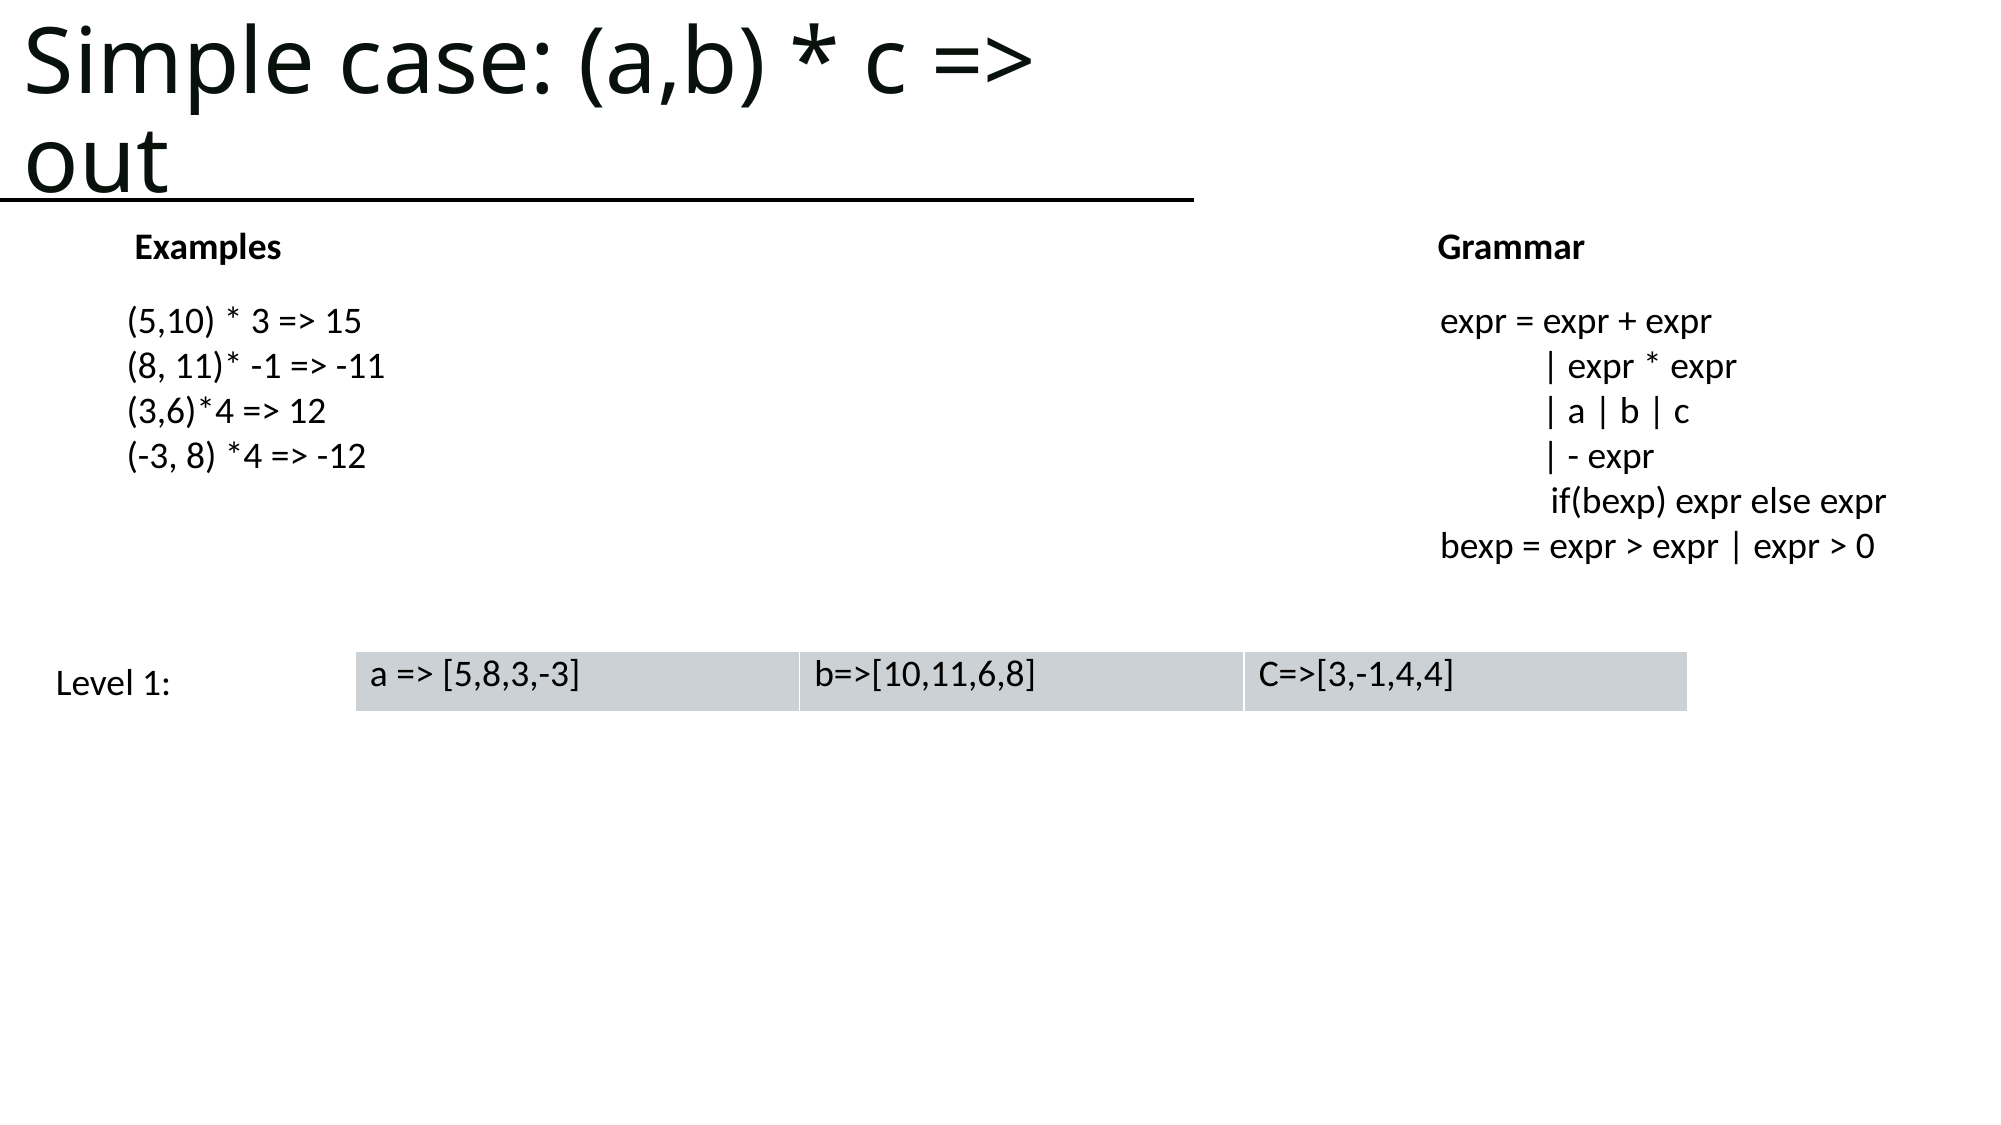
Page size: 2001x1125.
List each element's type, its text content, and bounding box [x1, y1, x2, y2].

table_header a => [5,8,3,-3] [356, 652, 799, 711]
text_box Level 1: [41, 650, 195, 711]
text_box (5,10) * 3 => 15 (8, 11)* -1 => -11 (3,6)*4 => 12 (-3, 8) *4 => -12 [111, 288, 401, 484]
text_box Examples [119, 214, 297, 275]
table_header C=>[3,-1,4,4] [1245, 652, 1687, 711]
text_box expr = expr + expr | expr * expr | a | b | c | - expr if(bexp) expr else expr bexp = expr > expr | expr > 0 [1425, 288, 1903, 574]
title Simple case: (a,b) * c => out [8, 4, 1136, 223]
table_header b=>[10,11,6,8] [800, 652, 1243, 711]
text_box Grammar [1422, 214, 1601, 275]
